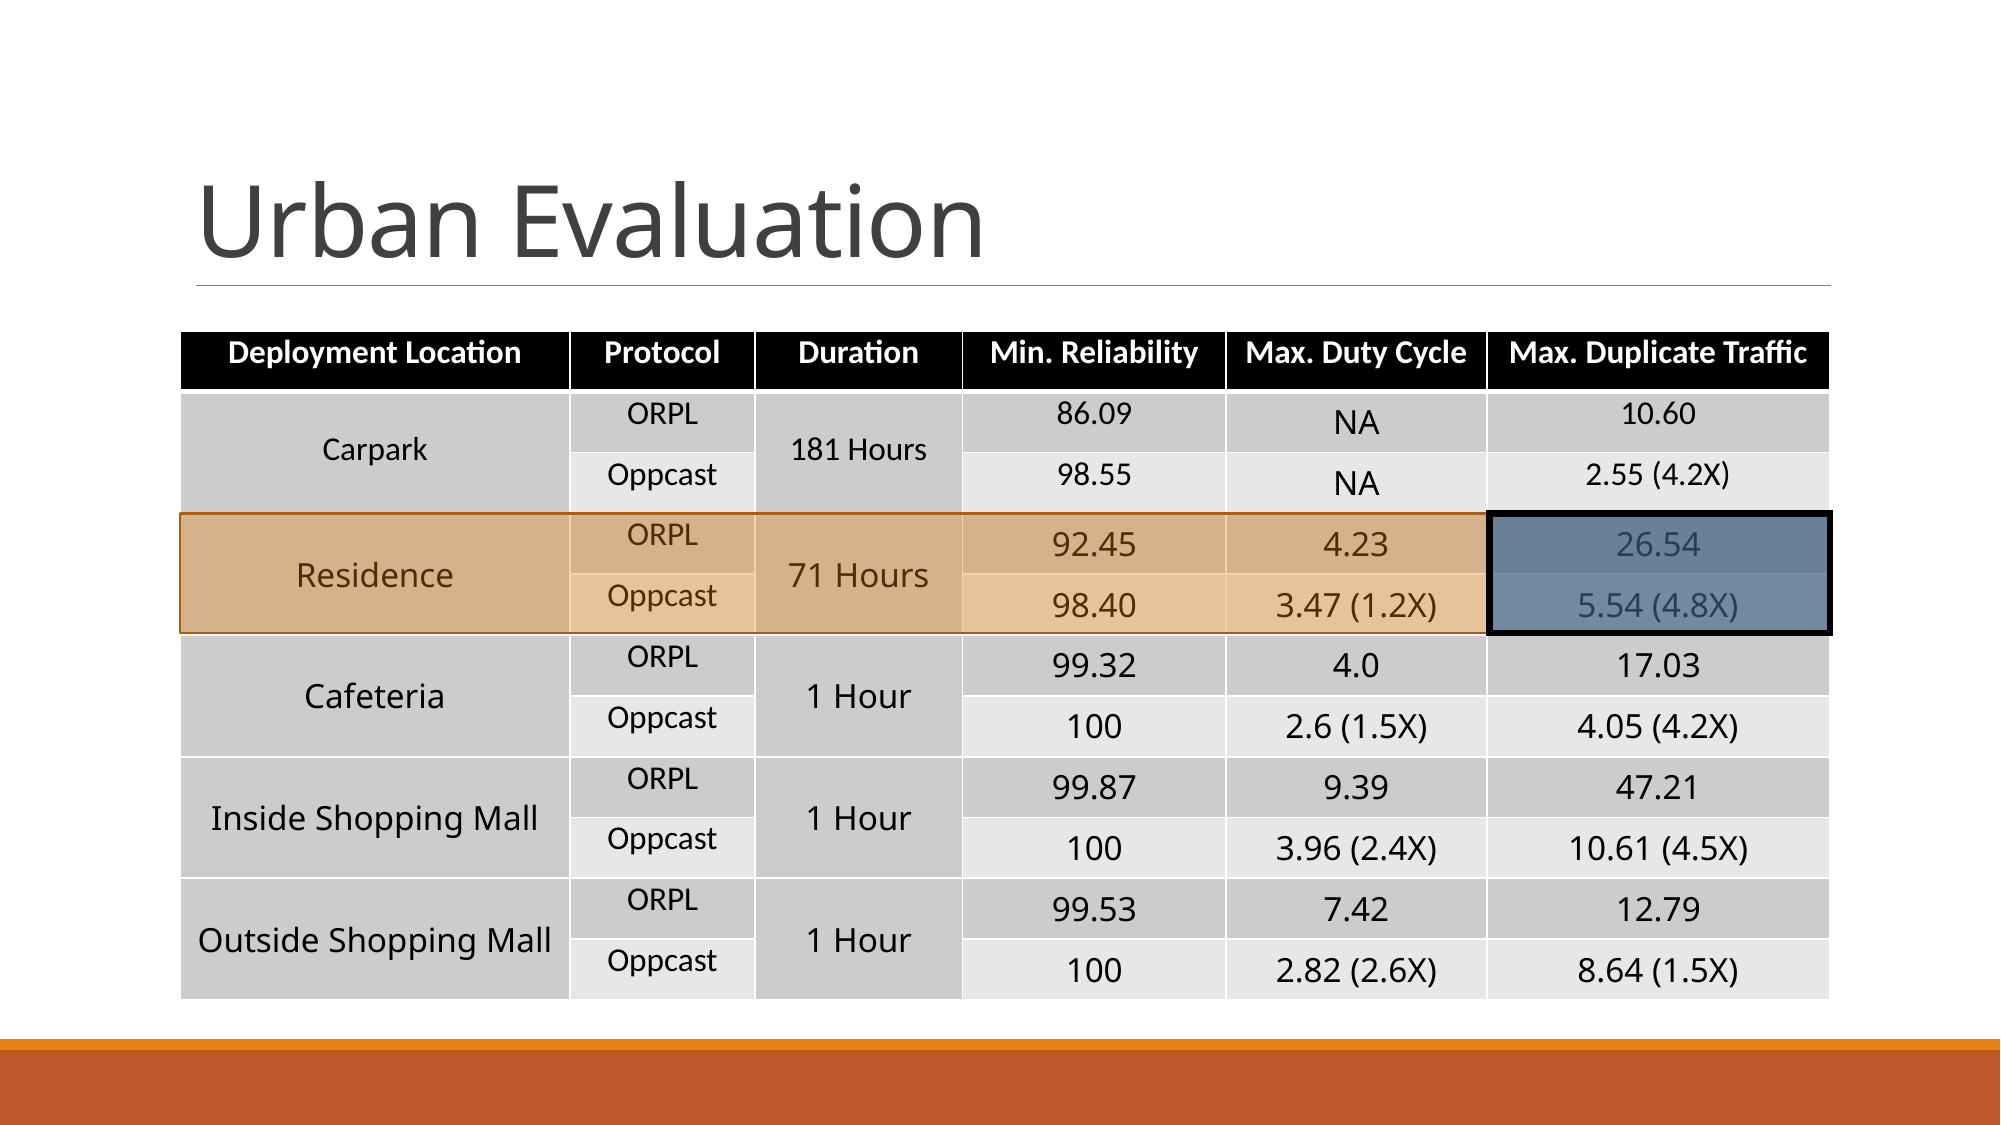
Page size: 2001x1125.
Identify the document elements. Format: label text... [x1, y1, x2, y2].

table_cell 2.82 (2.6X) [1227, 940, 1486, 999]
table_cell 12.79 [1488, 879, 1829, 938]
table_header Deployment Location [181, 332, 569, 389]
table_cell 2.55 (4.2X) [1488, 453, 1829, 512]
table_cell ORPL [571, 394, 754, 452]
title Urban Evaluation [180, 47, 1830, 285]
table_cell 3.96 (2.4X) [1227, 818, 1486, 877]
table_cell 10.60 [1488, 394, 1829, 452]
table_header Max. Duplicate Traffic [1488, 332, 1829, 389]
table_cell 86.09 [963, 394, 1225, 452]
table_cell 1 Hour [756, 636, 962, 756]
table_header Duration [756, 332, 962, 389]
table_cell 99.32 [963, 636, 1225, 695]
table_cell 47.21 [1488, 758, 1829, 817]
table_header Protocol [571, 332, 754, 389]
table_cell 2.6 (1.5X) [1227, 697, 1486, 756]
table_cell 100 [963, 940, 1225, 999]
table_cell 100 [963, 697, 1225, 756]
table_cell 99.53 [963, 879, 1225, 938]
table_cell 7.42 [1227, 879, 1486, 938]
table_cell ORPL [571, 636, 754, 695]
table_cell 17.03 [1488, 636, 1829, 695]
table_cell Inside Shopping Mall [181, 758, 569, 877]
table_cell NA [1227, 394, 1486, 452]
table_cell 8.64 (1.5X) [1488, 940, 1829, 999]
table_cell 99.87 [963, 758, 1225, 817]
table_cell 4.0 [1227, 636, 1486, 695]
table_cell 1 Hour [756, 879, 962, 999]
table_cell NA [1227, 453, 1486, 512]
text_box [1488, 512, 1831, 634]
table_cell 1 Hour [756, 758, 962, 877]
table_header Max. Duty Cycle [1227, 332, 1486, 389]
table_cell Oppcast [571, 818, 754, 877]
table_cell Cafeteria [181, 636, 569, 756]
table_cell 98.55 [963, 453, 1225, 512]
table_cell ORPL [571, 758, 754, 817]
table_cell 9.39 [1227, 758, 1486, 817]
table_cell Carpark [181, 394, 569, 512]
table_cell Oppcast [571, 697, 754, 756]
table_cell 10.61 (4.5X) [1488, 818, 1829, 877]
table_cell Oppcast [571, 453, 754, 512]
table_header Min. Reliability [963, 332, 1225, 389]
table_cell 181 Hours [756, 394, 962, 512]
table_cell Outside Shopping Mall [181, 879, 569, 999]
table_cell 100 [963, 818, 1225, 877]
table_cell 4.05 (4.2X) [1488, 697, 1829, 756]
text_box [179, 512, 1488, 634]
table_cell ORPL [571, 879, 754, 938]
table_cell Oppcast [571, 940, 754, 999]
